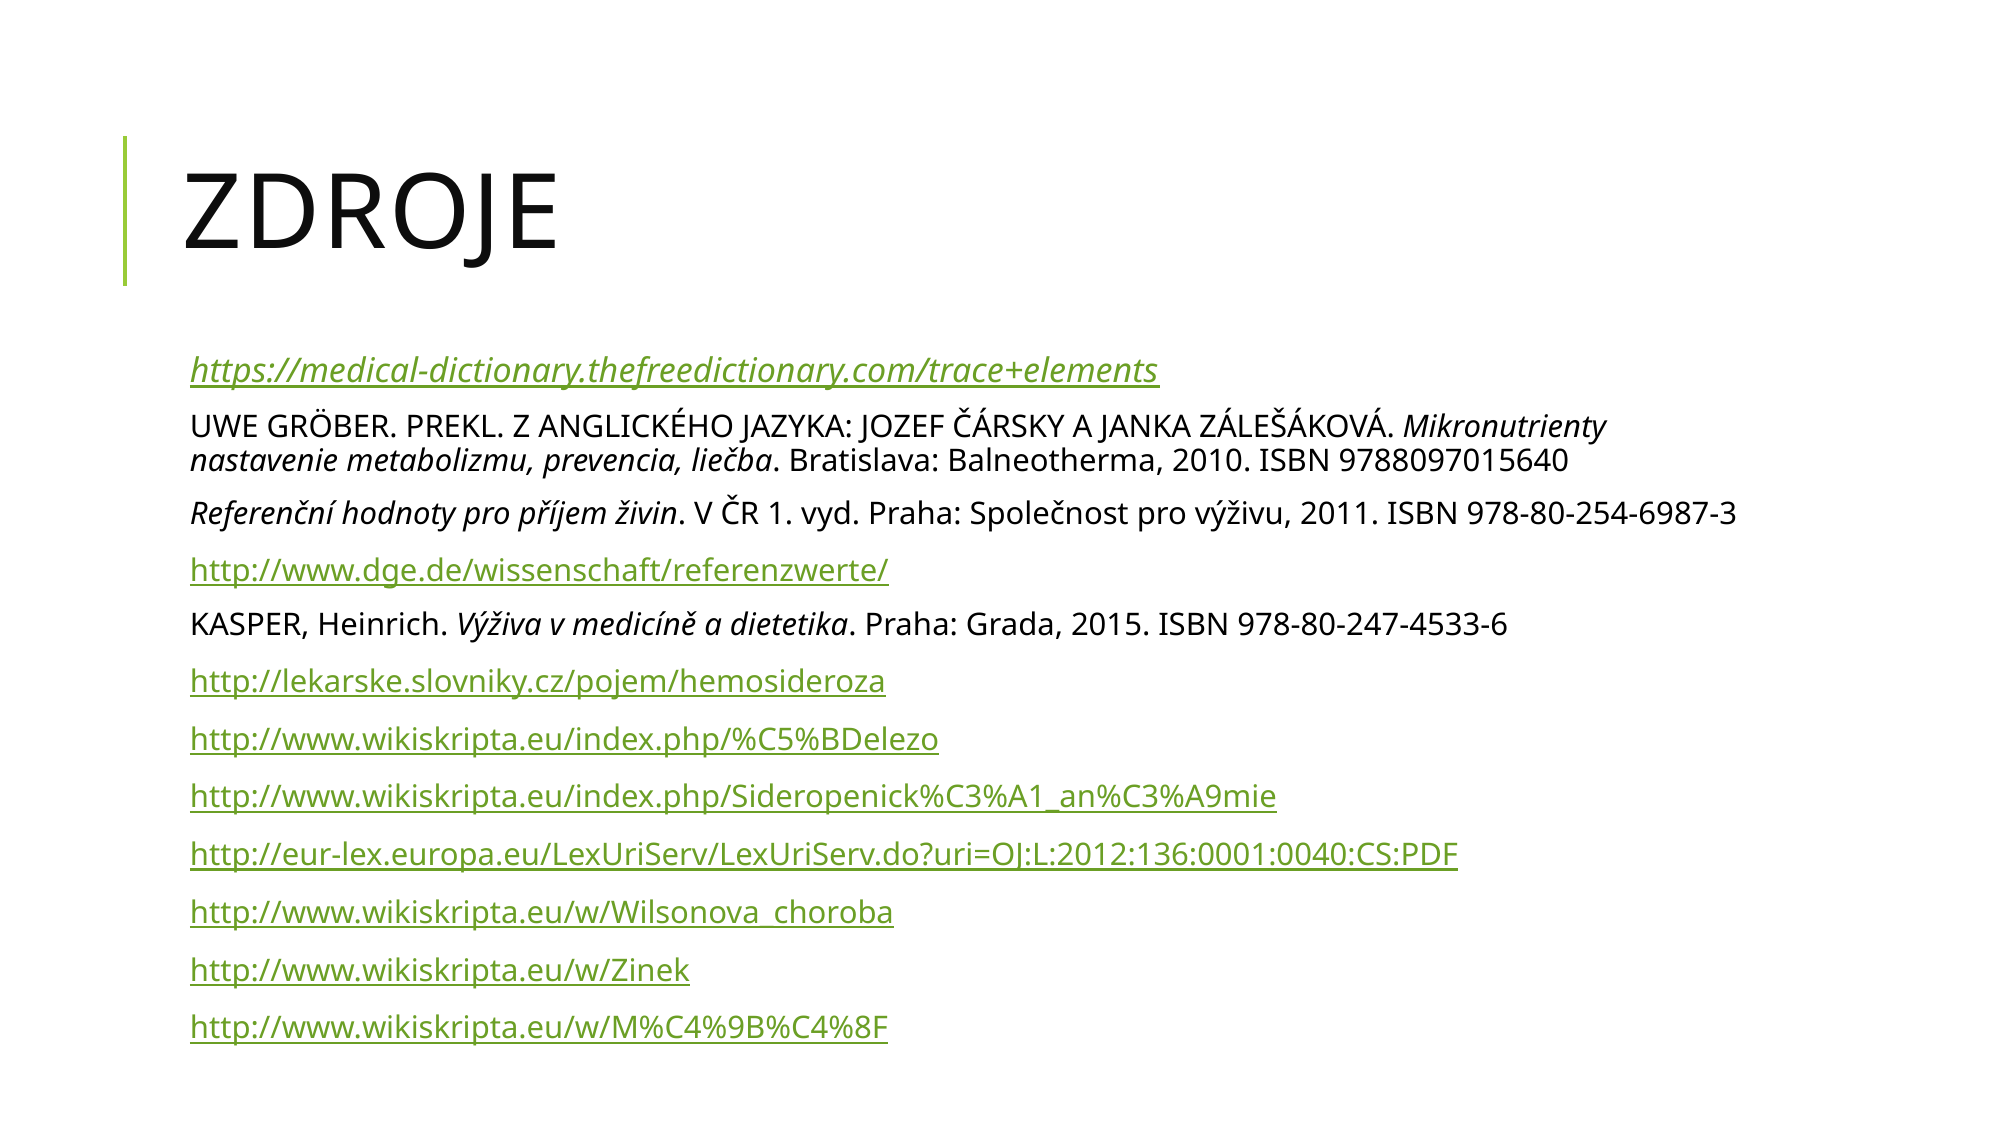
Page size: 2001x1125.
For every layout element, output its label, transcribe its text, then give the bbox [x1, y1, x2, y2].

list https://medical-dictionary.thefreedictionary.com/trace+elements UWE GRÖBER. PREKL. Z ANGLICKÉHO JAZYKA: JOZEF ČÁRSKY A JANKA ZÁLEŠÁKOVÁ. Mikronutrienty nastavenie metabolizmu, prevencia, liečba. Bratislava: Balneotherma, 2010. ISBN 9788097015640 Referenční hodnoty pro příjem živin. V ČR 1. vyd. Praha: Společnost pro výživu, 2011. ISBN 978-80-254-6987-3 http://www.dge.de/wissenschaft/referenzwerte/ KASPER, Heinrich. Výživa v medicíně a dietetika. Praha: Grada, 2015. ISBN 978-80-247-4533-6 http://lekarske.slovniky.cz/pojem/hemosideroza http://www.wikiskripta.eu/index.php/%C5%BDelezo http://www.wikiskripta.eu/index.php/Sideropenick%C3%A1_an%C3%A9mie http://eur-lex.europa.eu/LexUriServ/LexUriServ.do?uri=OJ:L:2012:136:0001:0040:CS:PDF http://www.wikiskripta.eu/w/Wilsonova_choroba http://www.wikiskripta.eu/w/Zinek http://www.wikiskripta.eu/w/M%C4%9B%C4%8F [168, 341, 1763, 1073]
title Zdroje [168, 96, 1763, 341]
